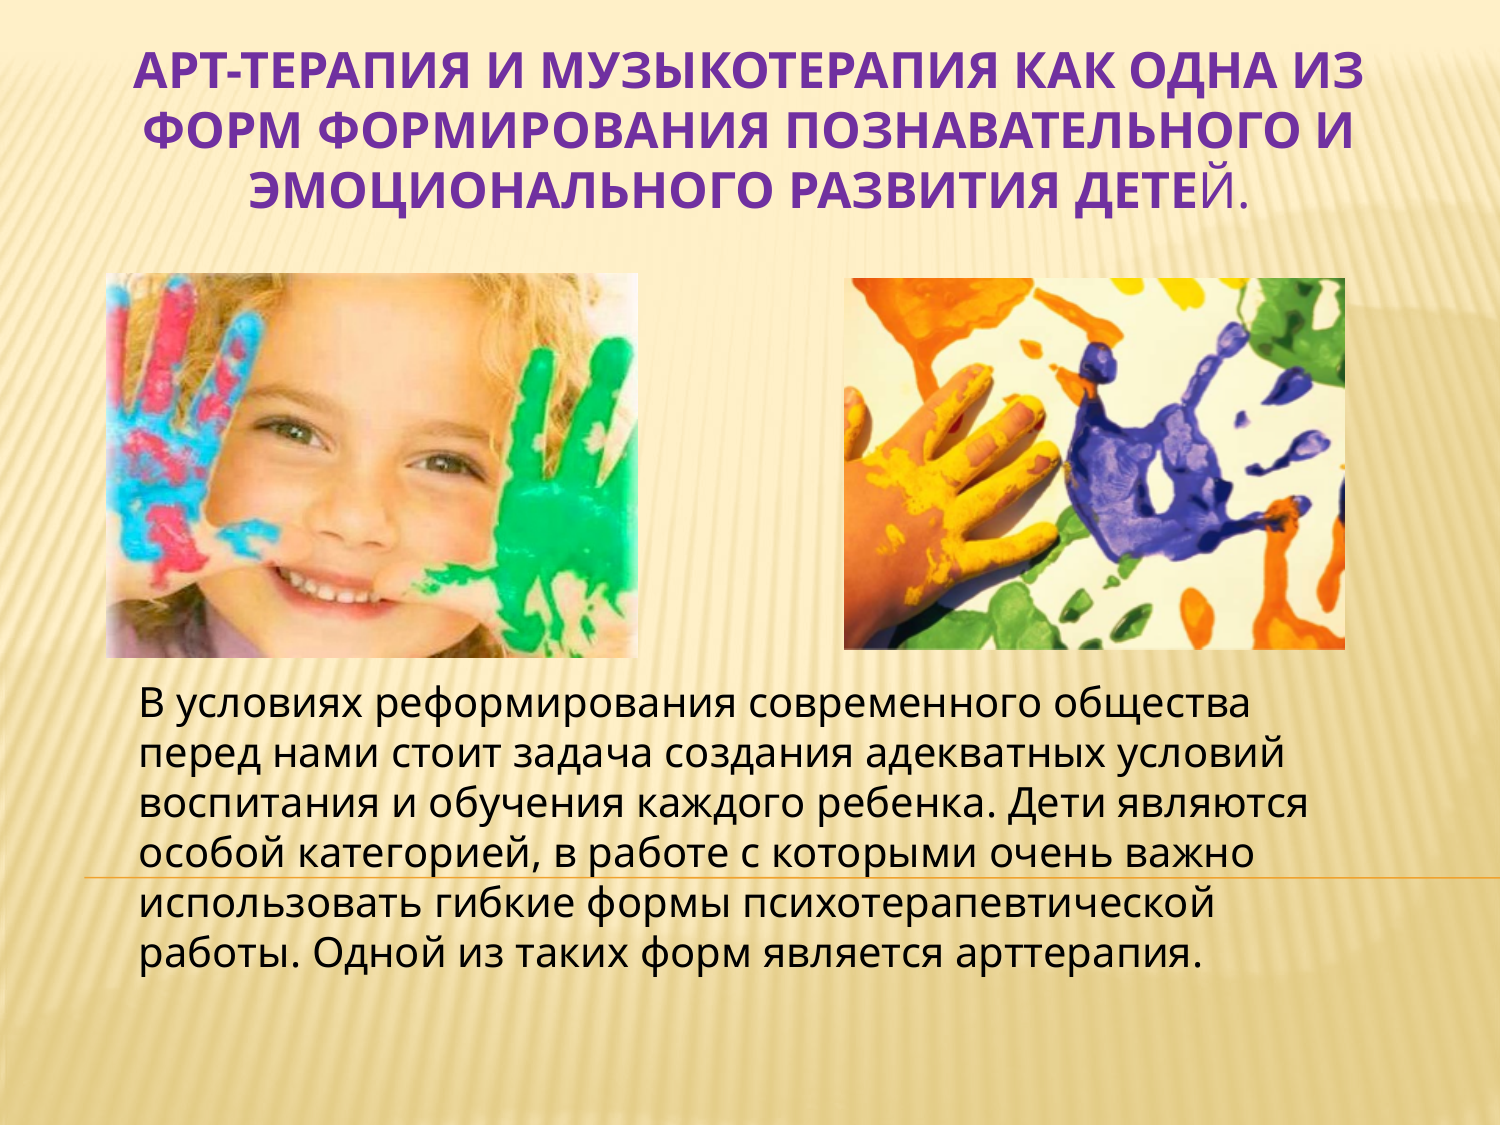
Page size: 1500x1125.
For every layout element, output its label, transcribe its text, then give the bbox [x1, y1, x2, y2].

text_box В условиях реформирования современного общества перед нами стоит задача создания адекватных условий воспитания и обучения каждого ребенка. Дети являются особой категорией, в работе с которыми очень важно использовать гибкие формы психотерапевтической работы. Одной из таких форм является арттерапия. [123, 668, 1400, 984]
title Арт-терапия и музыкотерапия как одна из форм формирования познавательного и эмоционального развития детей. [112, 30, 1388, 315]
picture [844, 278, 1345, 650]
picture [99, 266, 644, 665]
